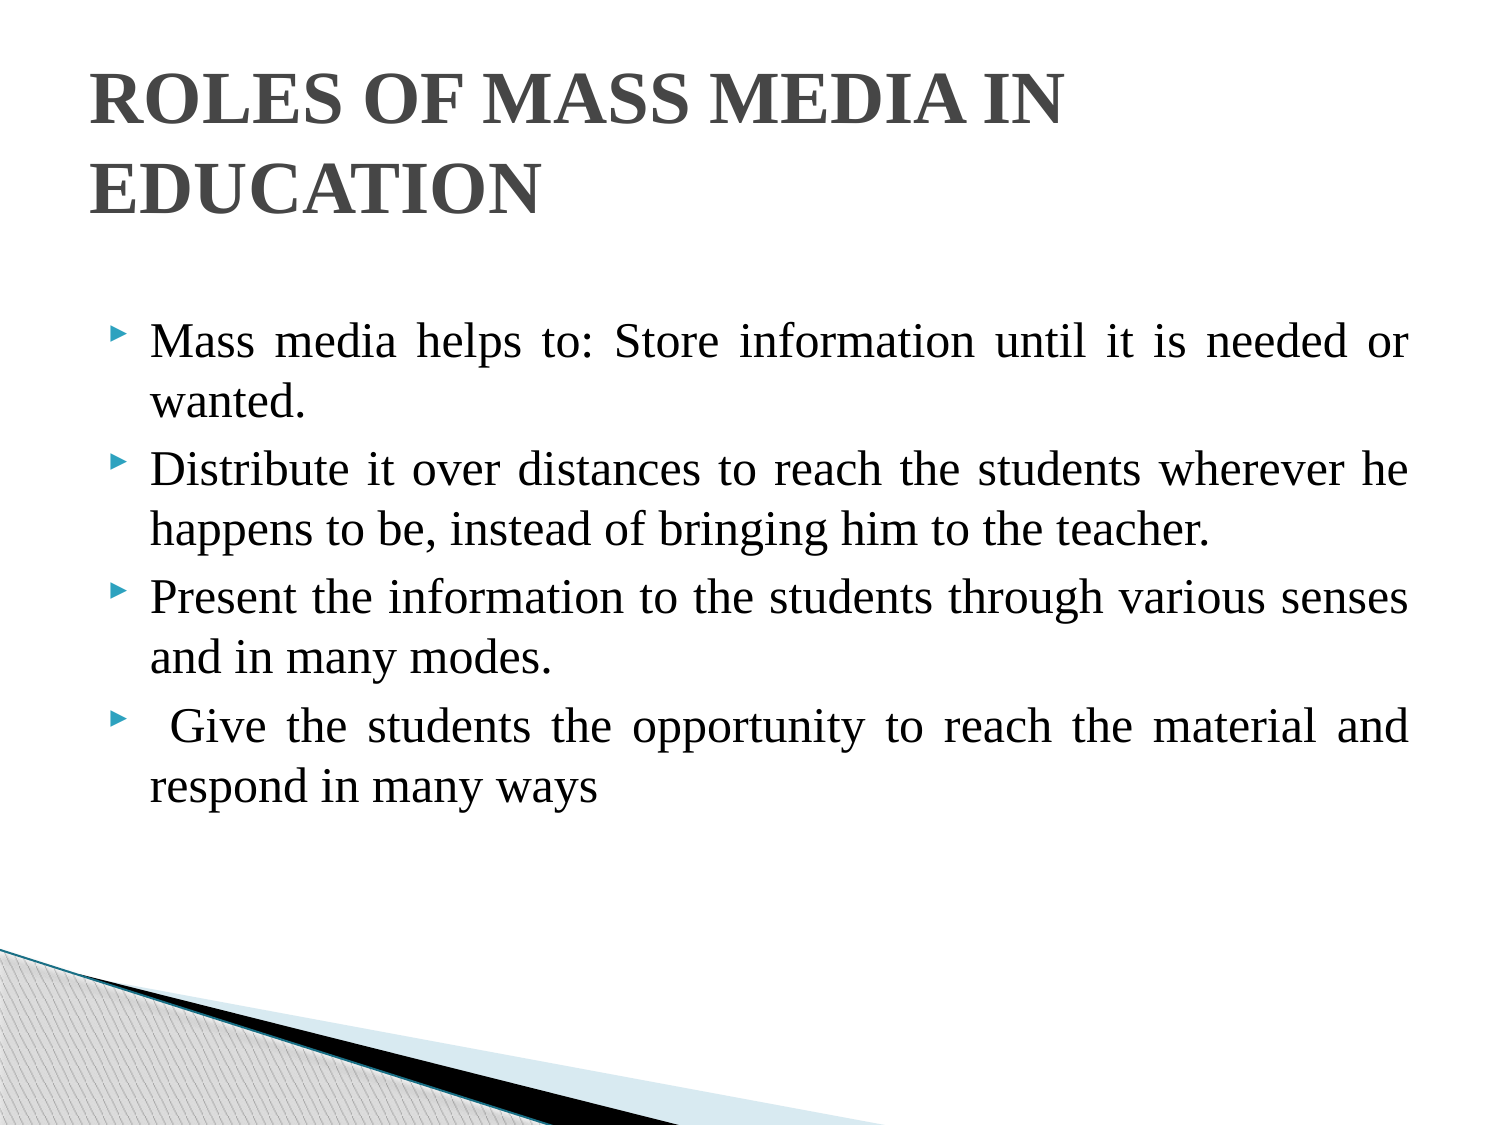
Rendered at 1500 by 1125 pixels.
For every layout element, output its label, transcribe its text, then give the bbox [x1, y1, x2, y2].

list Mass media helps to: Store information until it is needed or wanted. Distribute it over distances to reach the students wherever he happens to be, instead of bringing him to the teacher. Present the information to the students through various senses and in many modes. Give the students the opportunity to reach the material and respond in many ways [75, 299, 1425, 986]
title ROLES OF MASS MEDIA IN EDUCATION [75, 45, 1425, 233]
